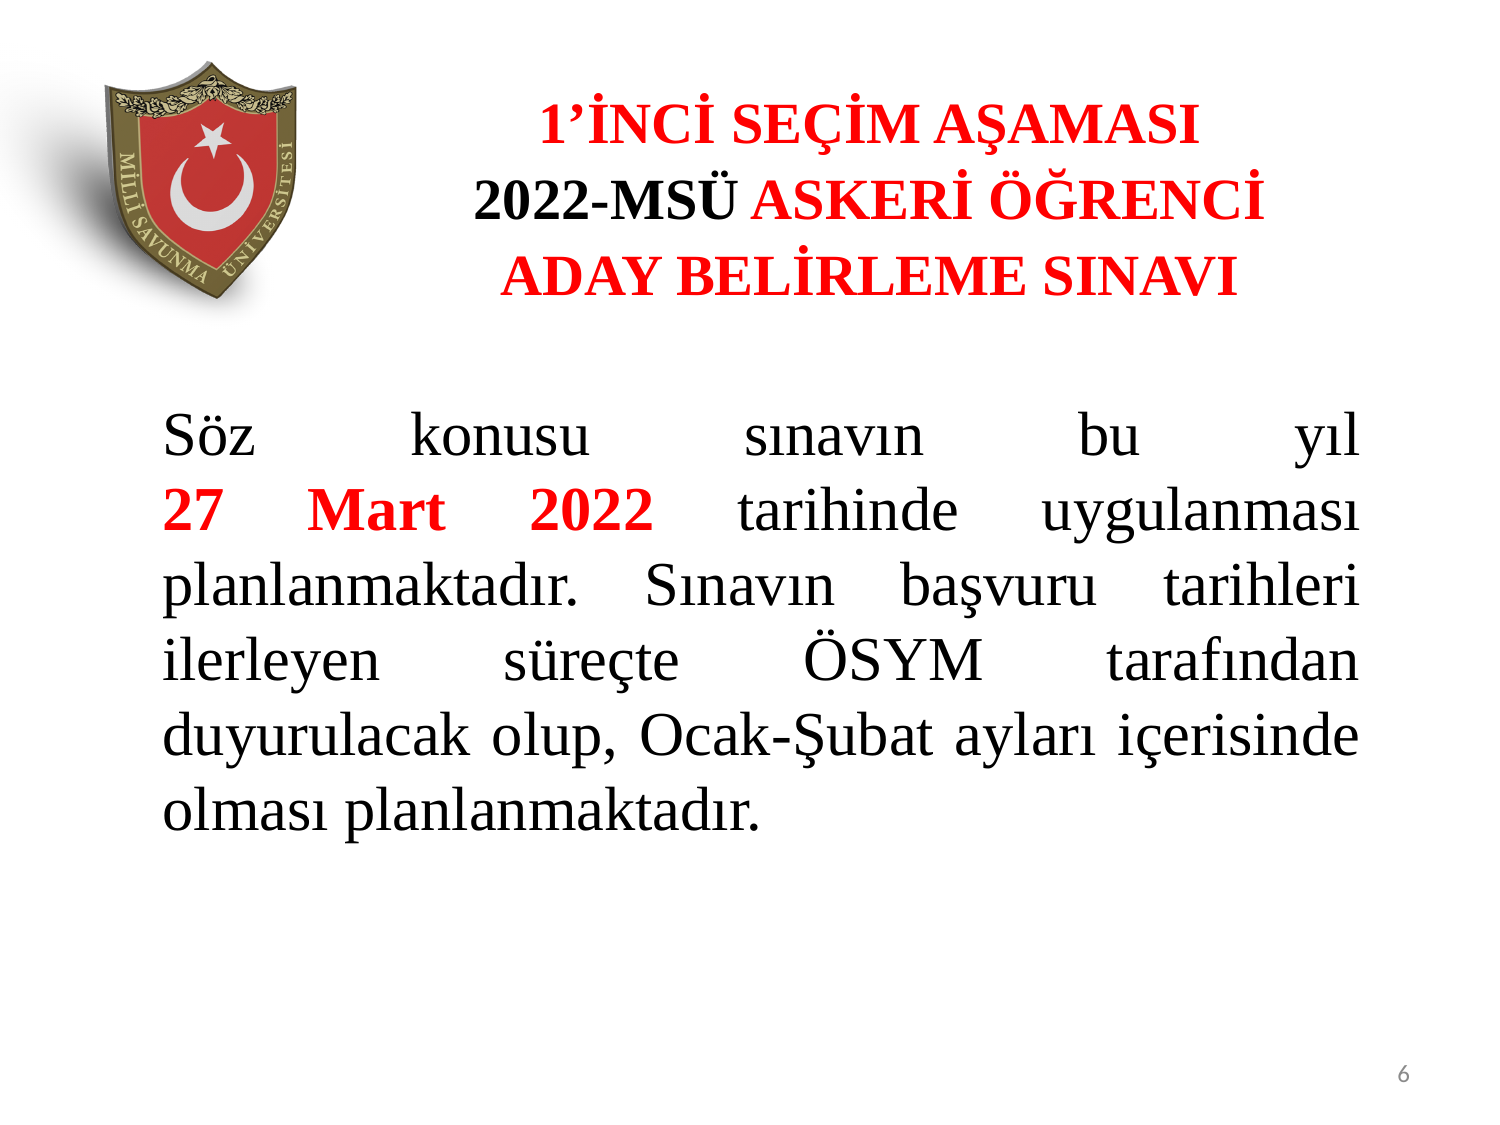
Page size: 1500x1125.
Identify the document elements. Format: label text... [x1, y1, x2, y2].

picture [0, 0, 362, 386]
slide_number 6 [1074, 1042, 1425, 1103]
text_box 1’İNCİ SEÇİM AŞAMASI 2022-MSÜ ASKERİ ÖĞRENCİ ADAY BELİRLEME SINAVI [366, 71, 1440, 315]
text_box Söz konusu sınavın bu yıl 27 Mart 2022 tarihinde uygulanması planlanmaktadır. Sınavın başvuru tarihleri ilerleyen süreçte ÖSYM tarafından duyurulacak olup, Ocak-Şubat ayları içerisinde olması planlanmaktadır. [147, 385, 1376, 1056]
